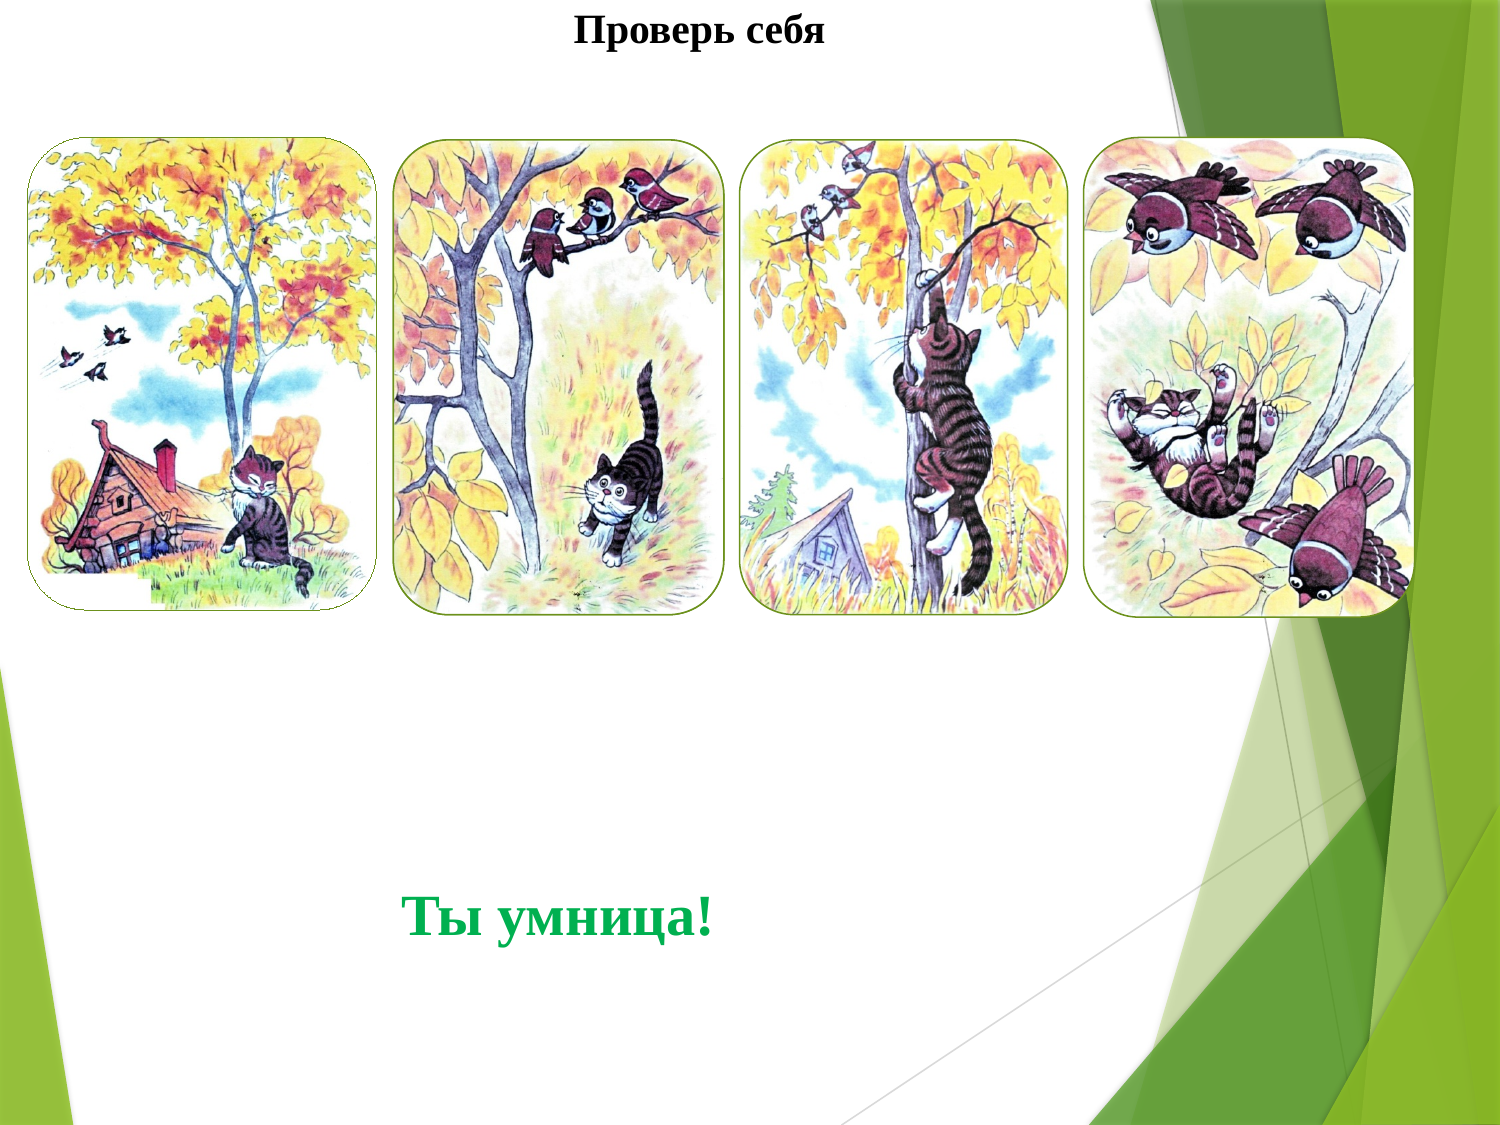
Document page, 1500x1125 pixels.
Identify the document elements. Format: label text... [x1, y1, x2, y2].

text_box Ты умница! [173, 869, 944, 955]
title Проверь себя [558, 0, 1181, 101]
picture [392, 139, 725, 616]
picture [26, 137, 377, 611]
picture [739, 139, 1069, 616]
picture [1083, 136, 1416, 618]
